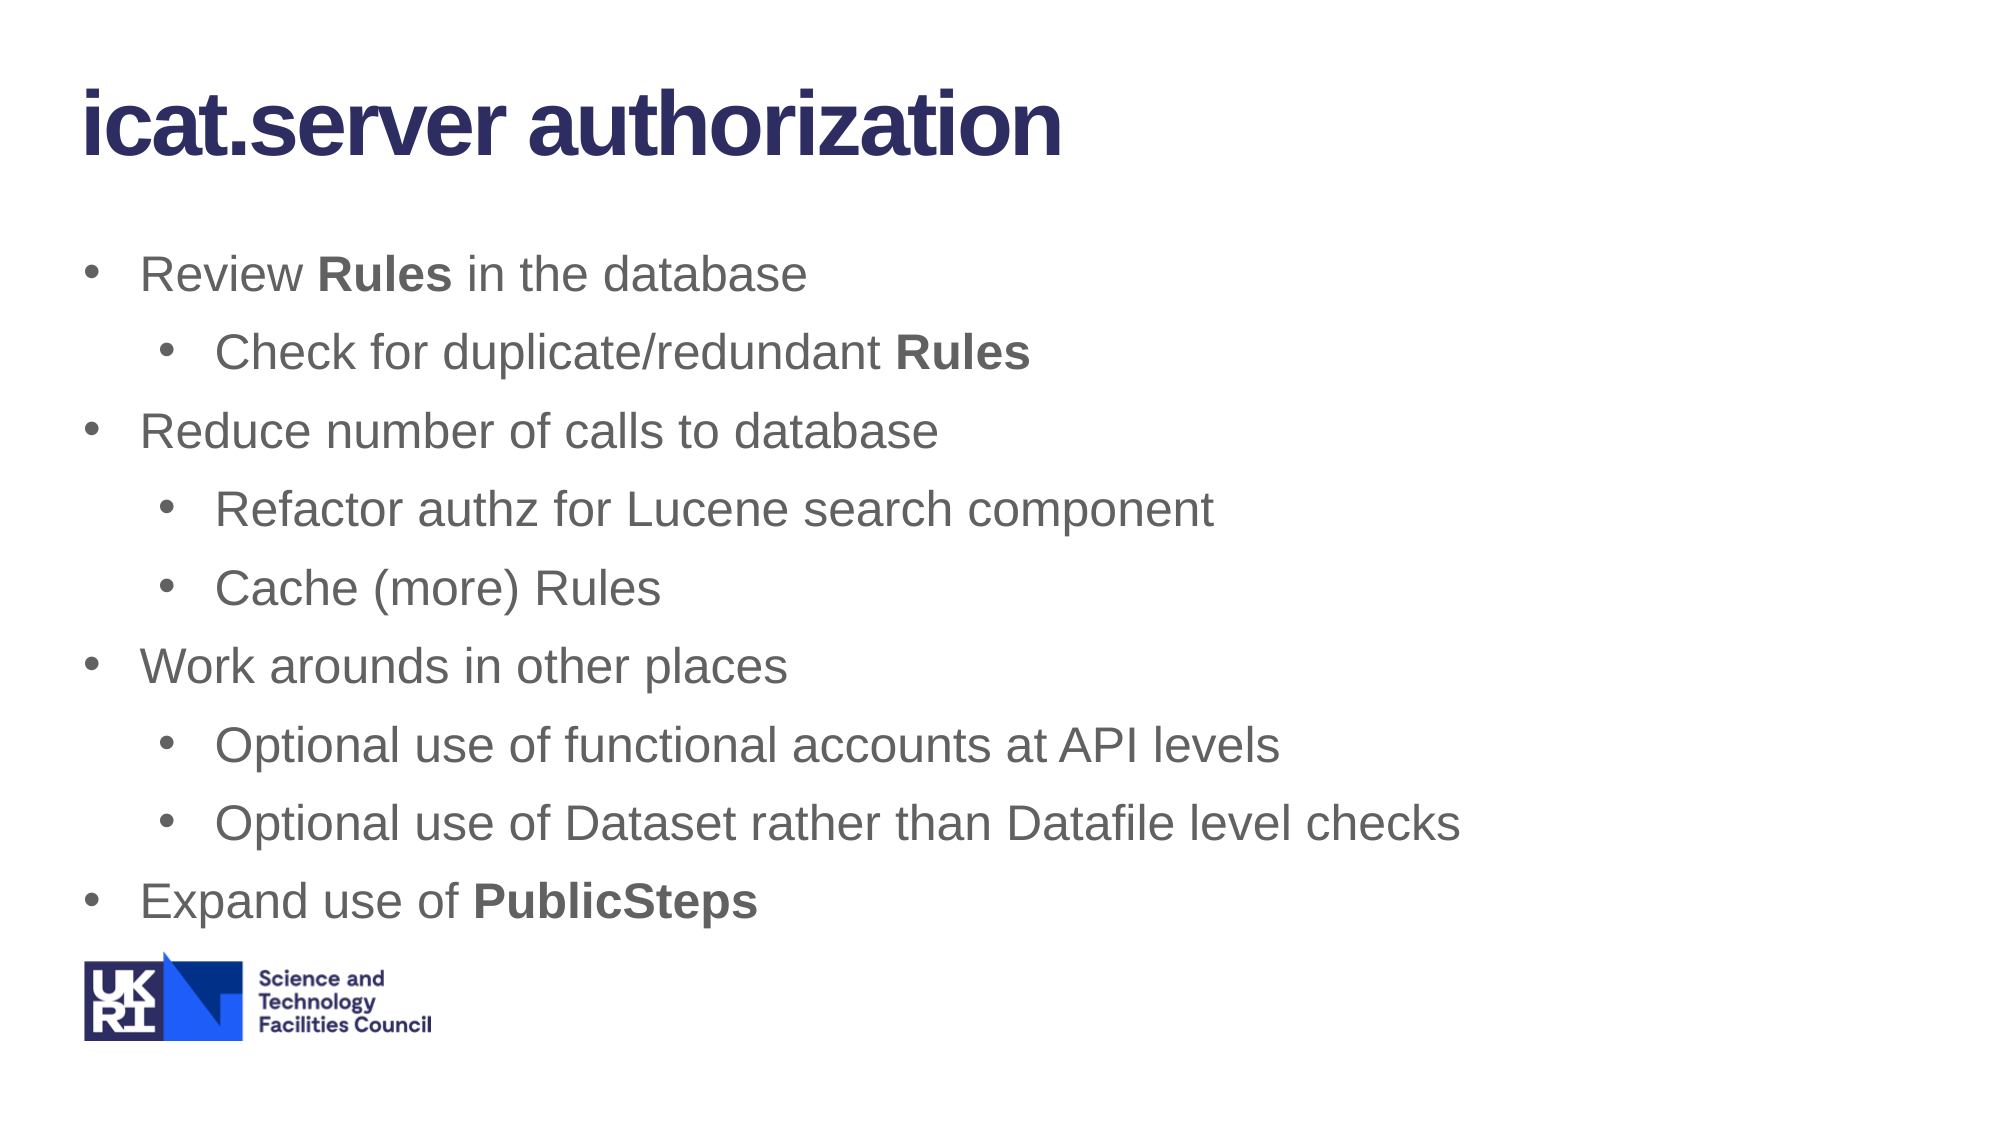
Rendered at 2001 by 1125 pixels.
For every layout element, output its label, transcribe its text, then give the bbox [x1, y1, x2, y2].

text_box Review Rules in the database Check for duplicate/redundant Rules Reduce number of calls to database Refactor authz for Lucene search component Cache (more) Rules Work arounds in other places Optional use of functional accounts at API levels Optional use of Dataset rather than Datafile level checks Expand use of PublicSteps [68, 227, 1827, 937]
picture [84, 951, 431, 1041]
text_box icat.server authorization [66, 56, 1551, 182]
